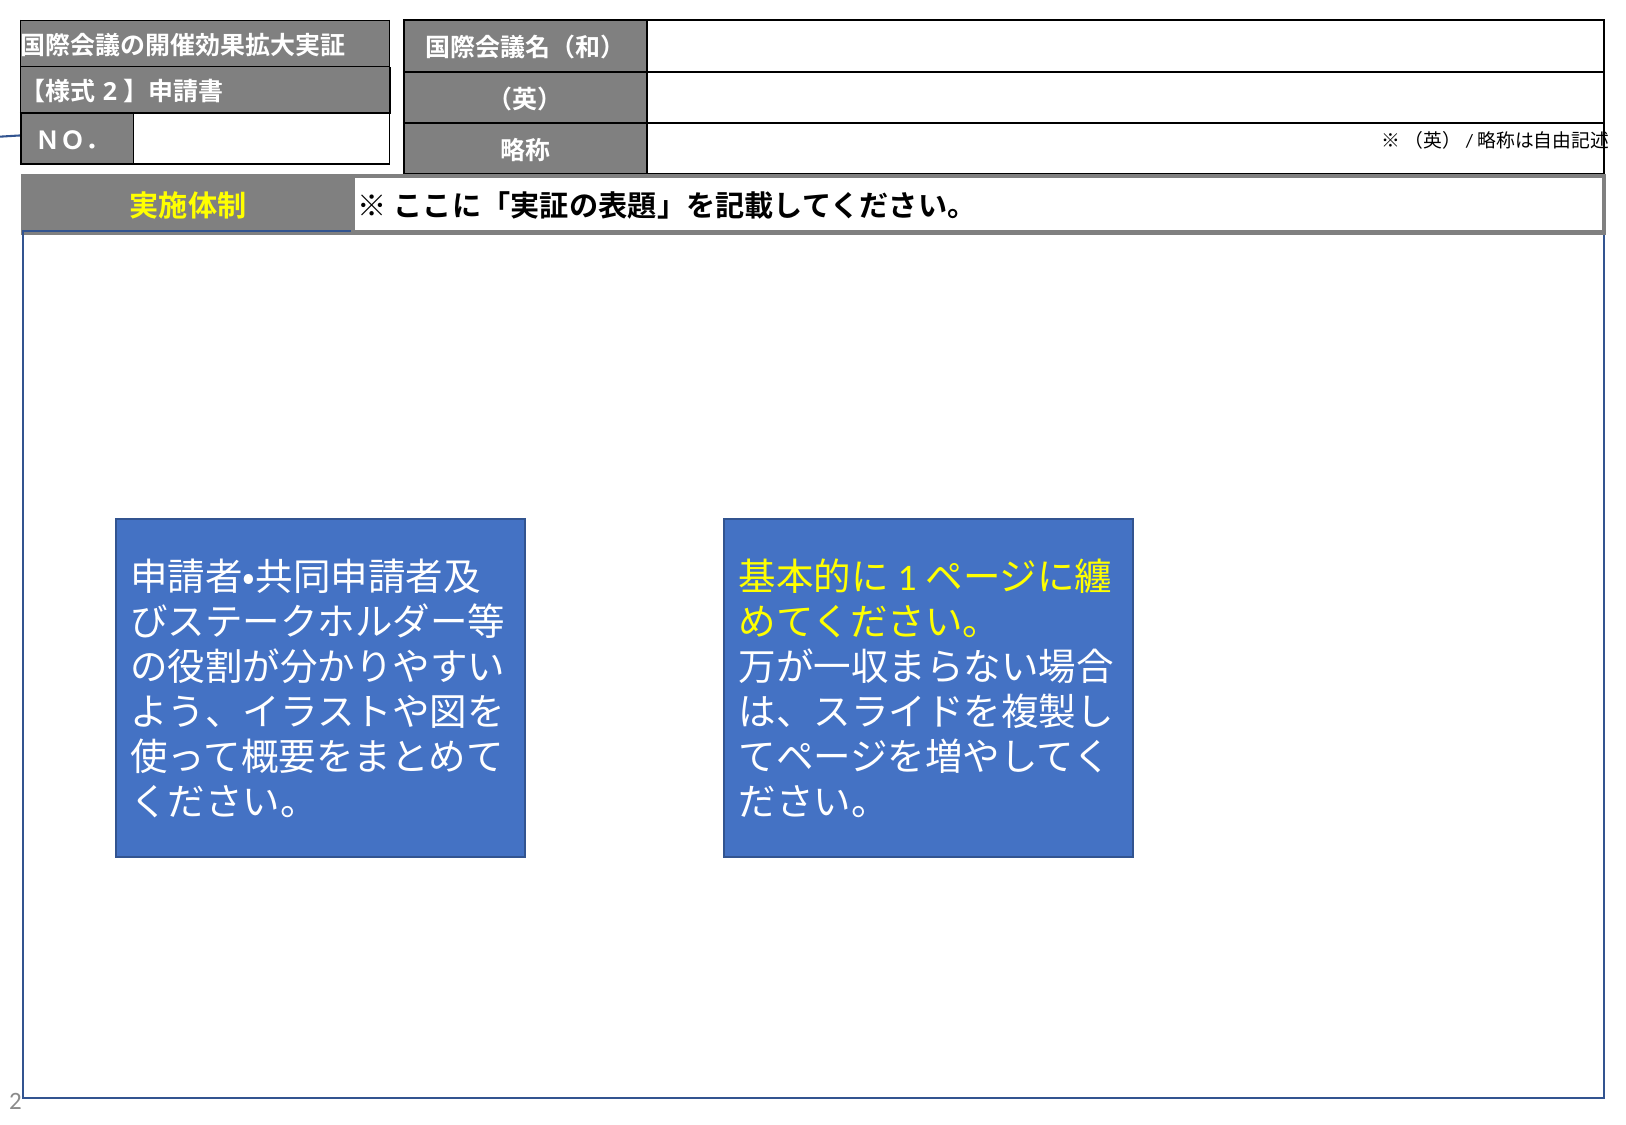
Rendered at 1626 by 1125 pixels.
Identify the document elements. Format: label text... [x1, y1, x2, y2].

table_cell （英） [405, 73, 646, 122]
table_cell [648, 73, 1603, 122]
slide_number 2 [0, 1076, 39, 1122]
text_box 実施体制 [22, 175, 352, 230]
text_box 基本的に1ページに纏めてください。 万が一収まらない場合は、スライドを複製してページを増やしてください。 [723, 518, 1134, 858]
table_header 国際会議名（和） [405, 21, 646, 71]
text_box [22, 230, 1605, 1099]
table_cell 略称 [405, 124, 646, 173]
table_header [648, 21, 1603, 71]
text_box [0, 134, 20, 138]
table_header 国際会議の開催効果拡大実証 [21, 21, 389, 66]
text_box 申請者・共同申請者及びステークホルダー等の役割が分かりやすいよう、イラストや図を使って概要をまとめてください。 [115, 518, 526, 858]
table_header ＮＯ． [22, 114, 133, 163]
text_box ※（英）/略称は自由記述 [1366, 120, 1625, 159]
table_cell [648, 124, 1603, 173]
table_cell 【様式2】申請書 [21, 67, 389, 112]
text_box ※ここに「実証の表題」を記載してください。 [352, 175, 1605, 234]
table_header [134, 114, 389, 163]
